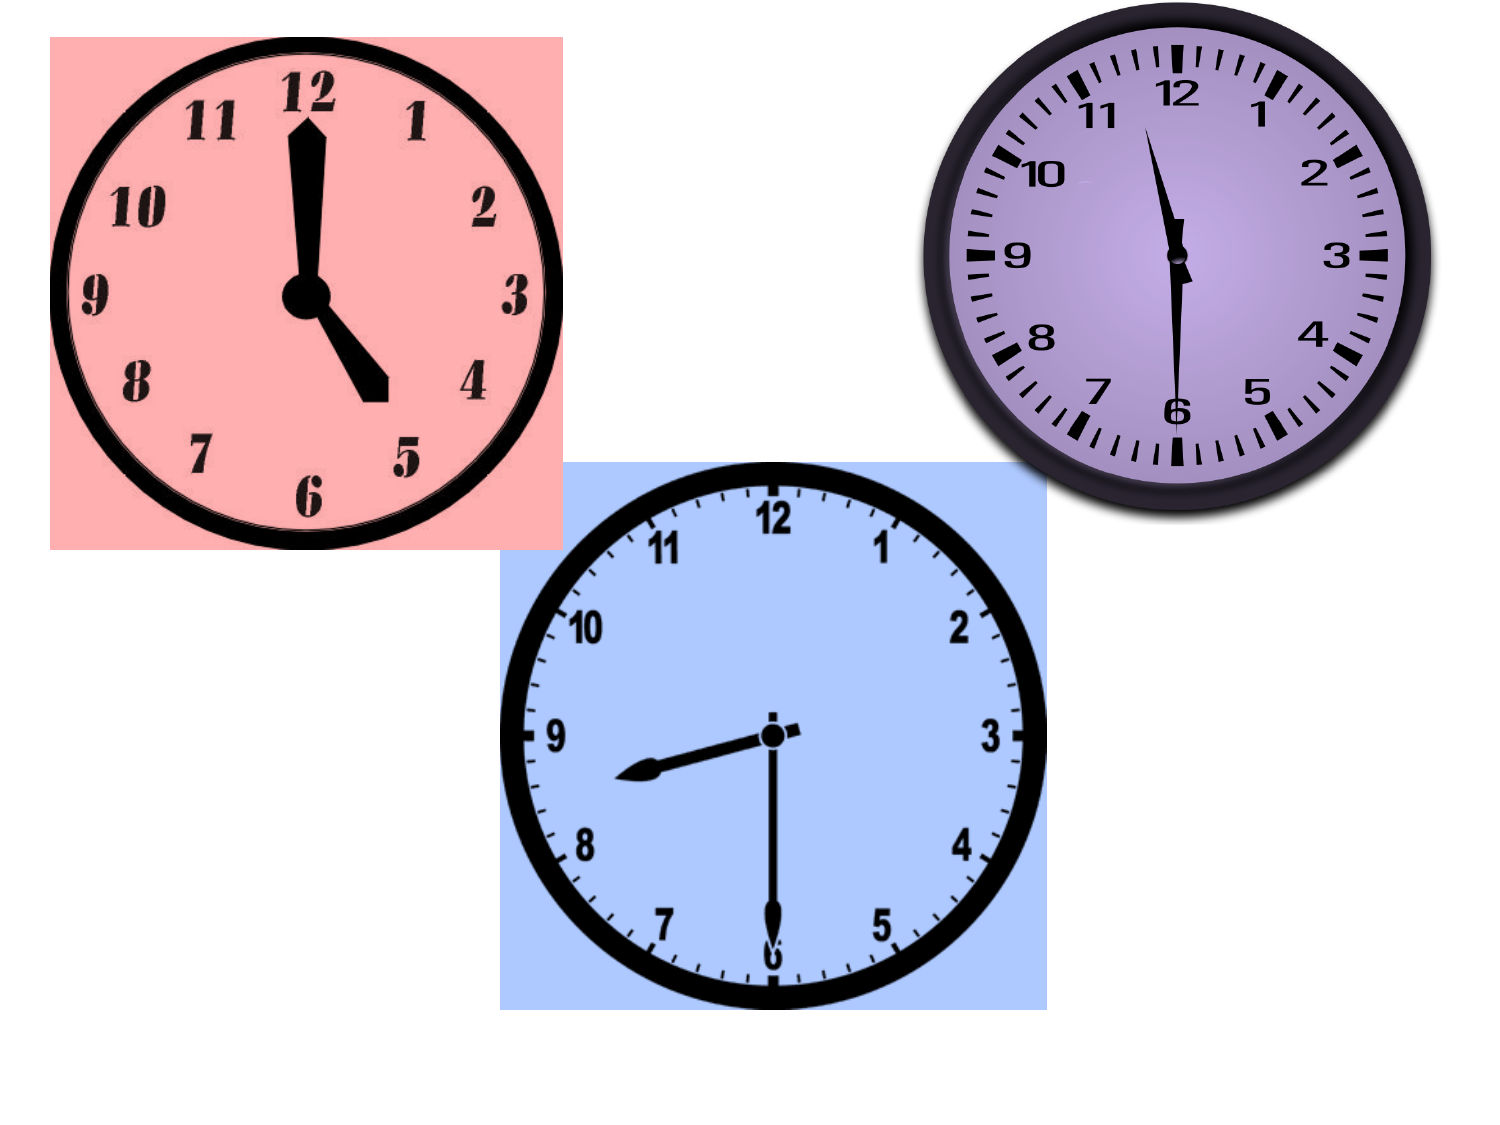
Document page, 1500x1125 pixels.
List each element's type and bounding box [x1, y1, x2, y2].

picture [49, 0, 1442, 1010]
